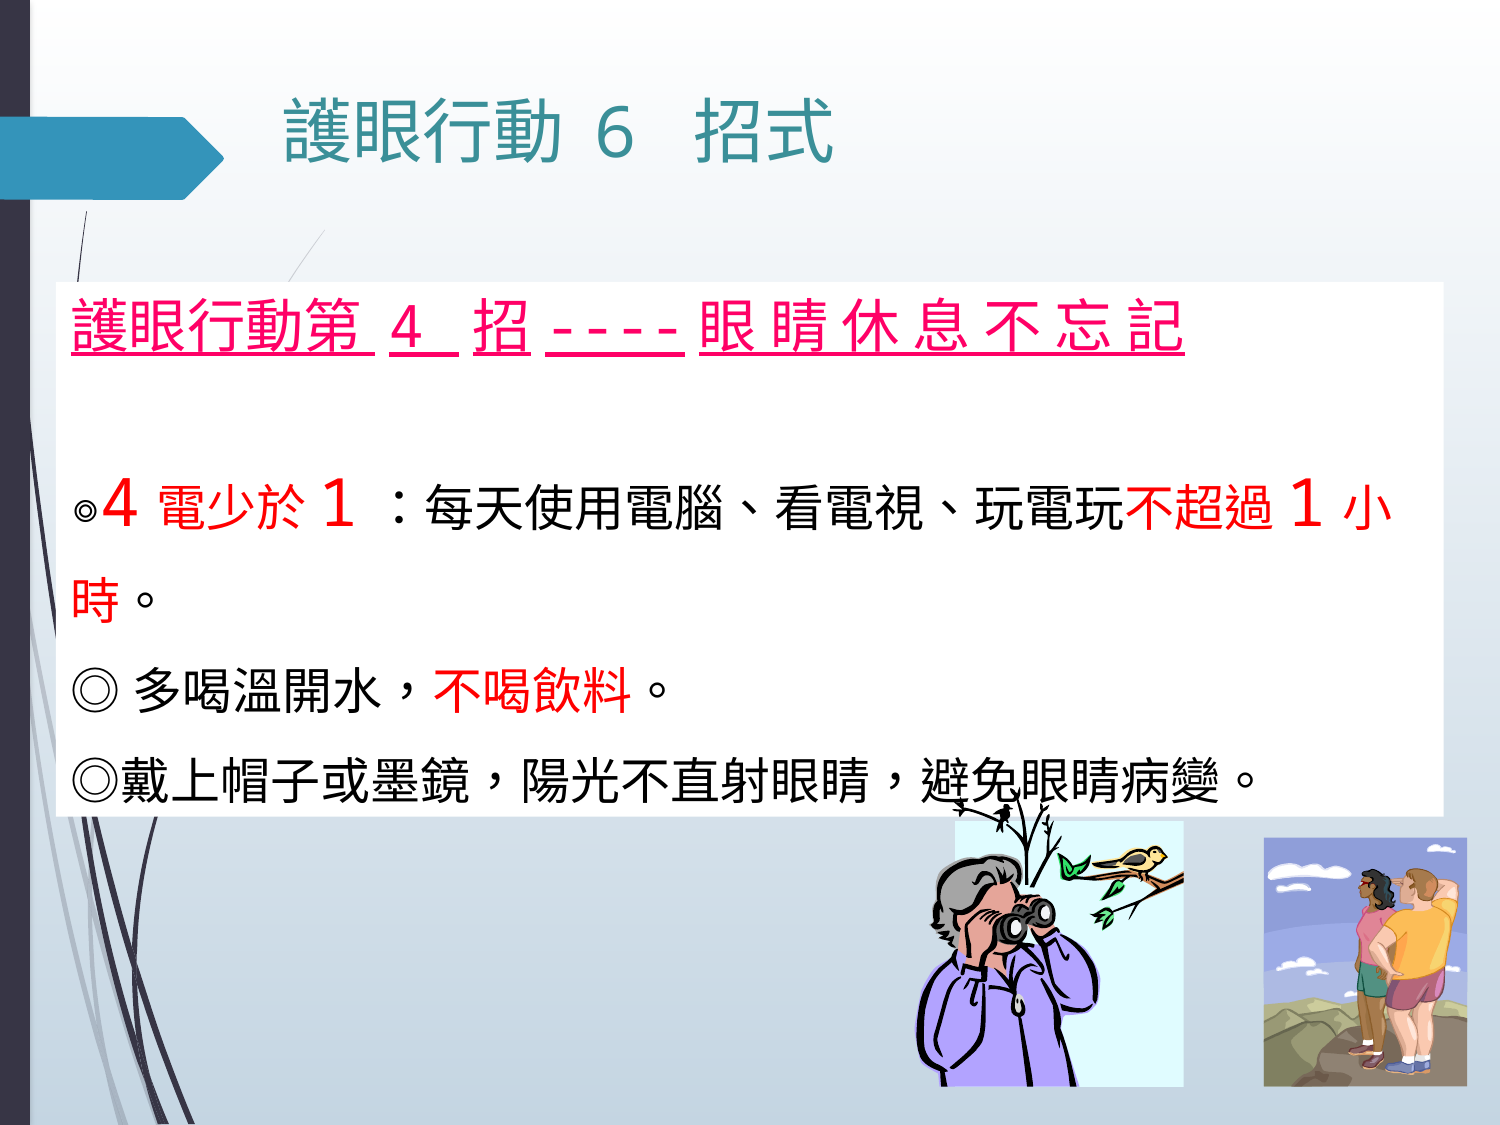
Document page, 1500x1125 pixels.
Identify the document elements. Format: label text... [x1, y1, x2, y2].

picture [1263, 833, 1473, 1091]
title 護眼行動 6 招式 [266, 79, 1104, 180]
picture [913, 786, 1184, 1087]
text_box 護眼行動第 4 招----眼 睛 休 息 不 忘 記 ◎4電少於1：每天使用電腦、看電視、玩電玩不超過1小時。 ◎多喝溫開水，不喝飲料。 ◎戴上帽子或墨鏡，陽光不直射眼睛，避免眼睛病變。 [55, 281, 1444, 817]
